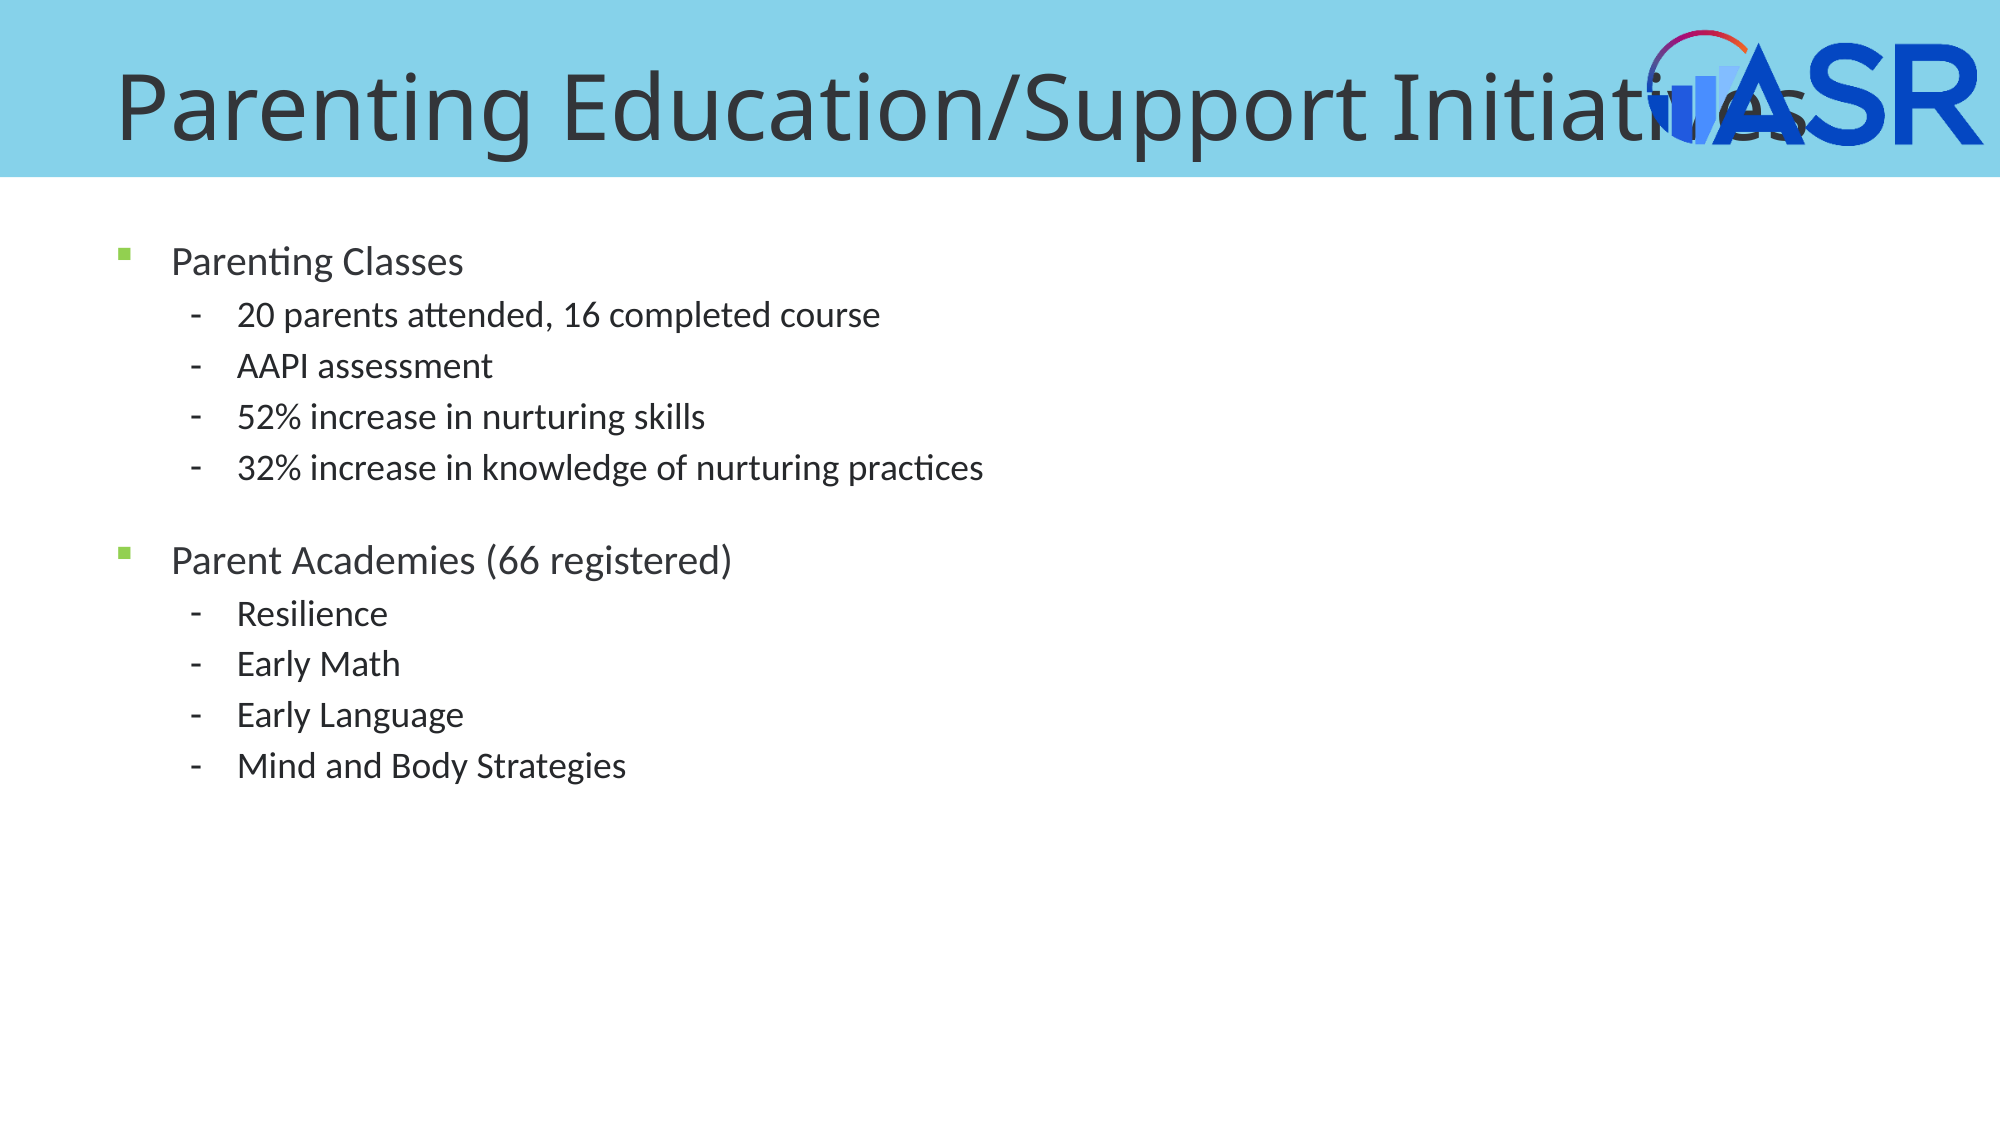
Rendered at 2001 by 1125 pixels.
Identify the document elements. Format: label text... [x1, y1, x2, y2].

picture [1641, 27, 1987, 147]
list Parenting Classes 20 parents attended, 16 completed course AAPI assessment 52% increase in nurturing skills 32% increase in knowledge of nurturing practices Parent Academies (66 registered) Resilience Early Math Early Language Mind and Body Strategies [99, 232, 1934, 1063]
text_box [0, 0, 2000, 178]
title Parenting Education/Support Initiatives [99, 57, 1934, 171]
